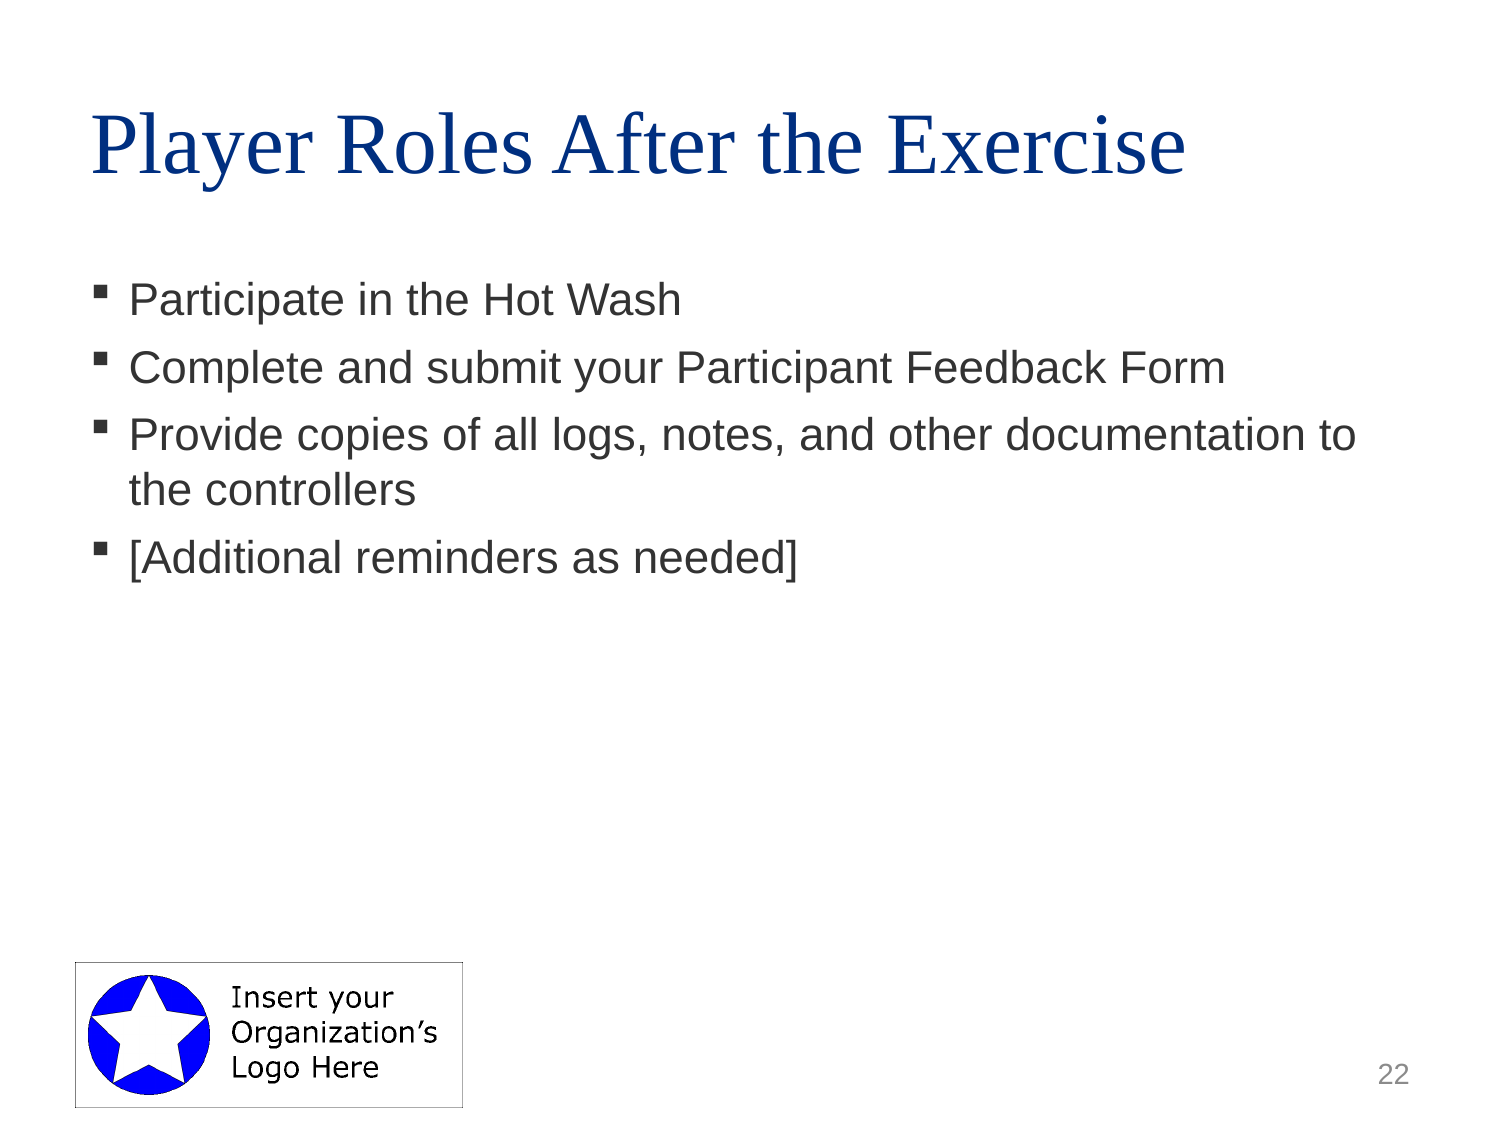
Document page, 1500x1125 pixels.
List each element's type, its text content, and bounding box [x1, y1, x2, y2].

list Participate in the Hot Wash Complete and submit your Participant Feedback Form Provide copies of all logs, notes, and other documentation to the controllers [Additional reminders as needed] [75, 262, 1425, 1005]
slide_number 22 [1074, 1042, 1425, 1103]
title Player Roles After the Exercise [75, 45, 1425, 233]
picture [75, 1005, 463, 1108]
